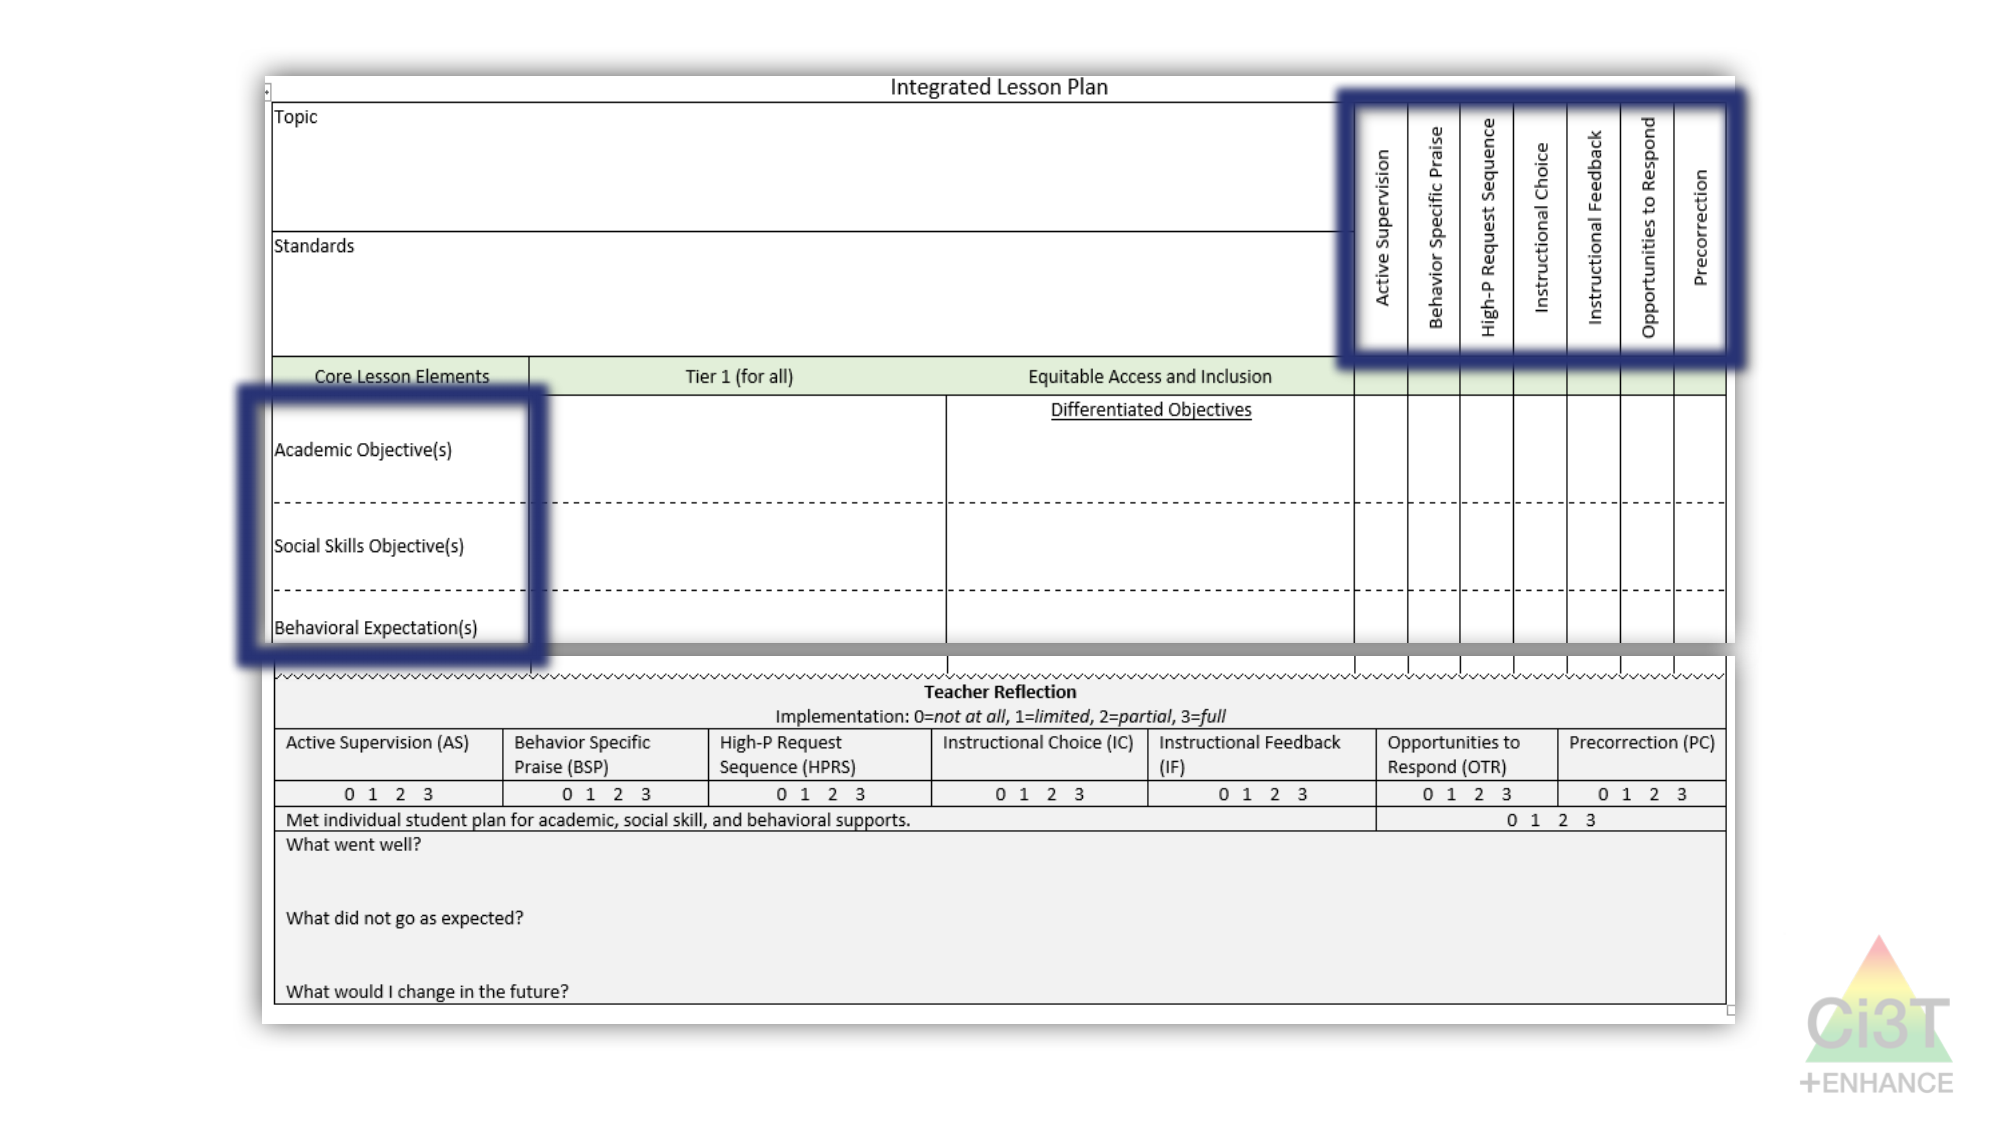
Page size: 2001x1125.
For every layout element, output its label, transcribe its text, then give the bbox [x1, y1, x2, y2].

picture [265, 76, 1735, 643]
picture [262, 656, 1735, 1024]
text_box [246, 393, 538, 657]
table_cell Ci3T EMPOWER Session 6 [1783, 920, 1970, 1103]
